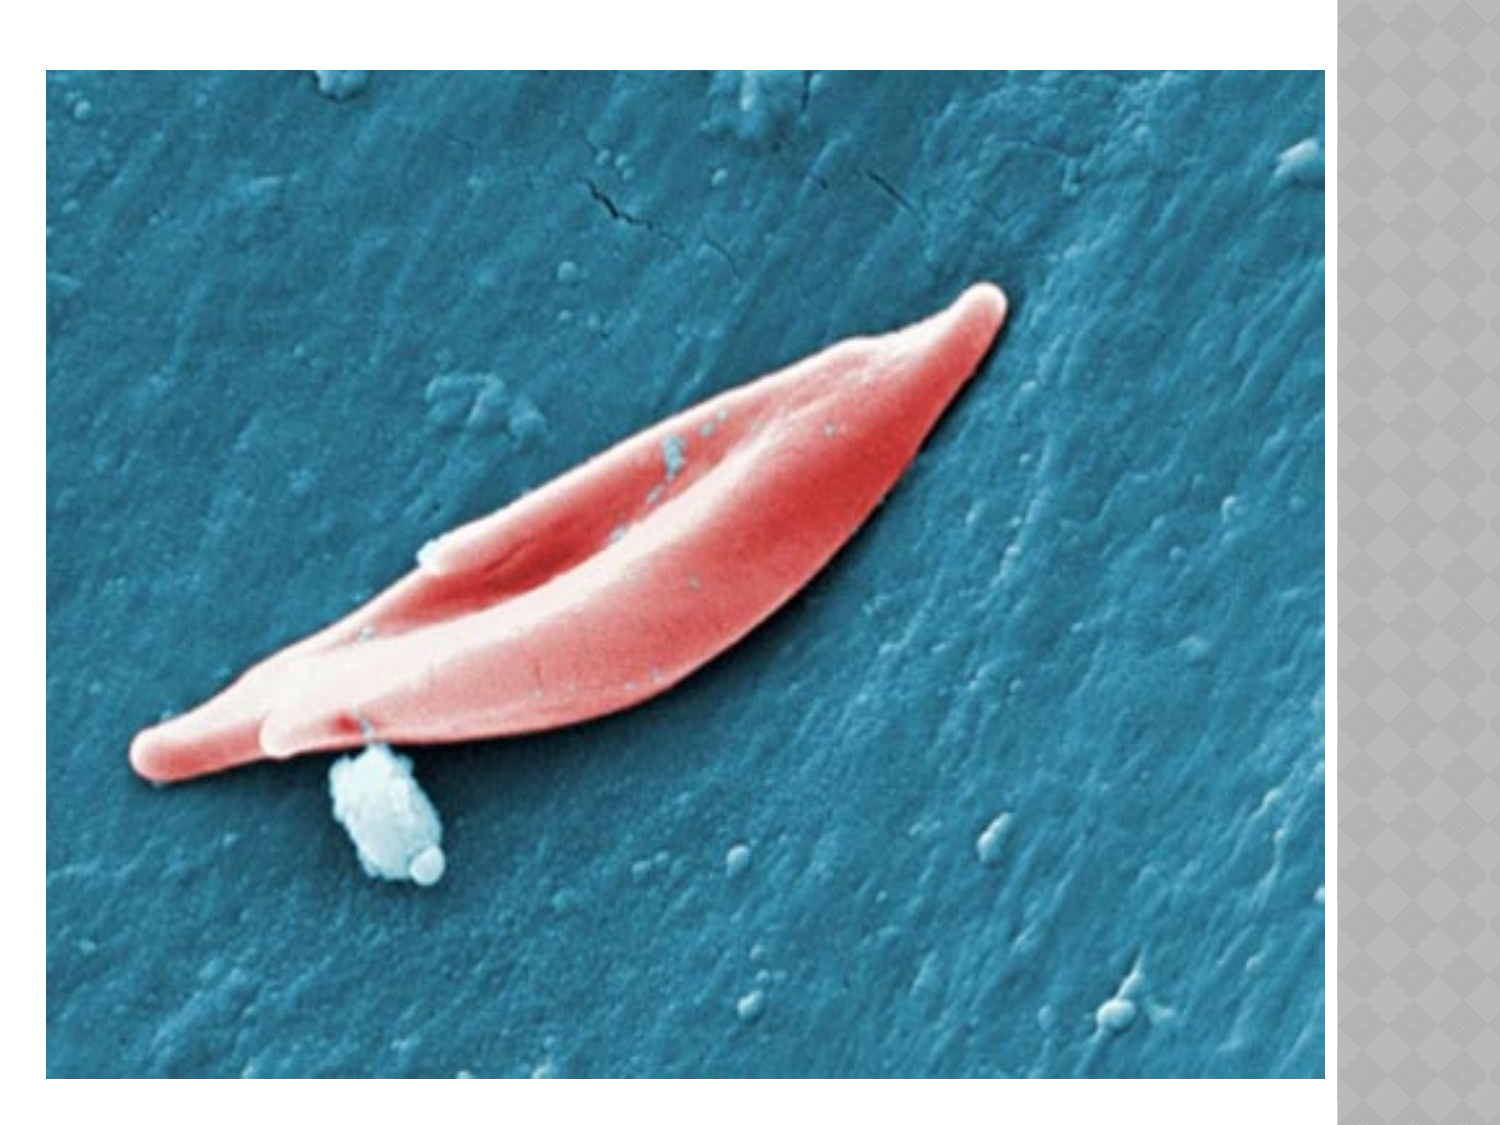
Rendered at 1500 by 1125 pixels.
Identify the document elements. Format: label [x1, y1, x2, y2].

list [46, 69, 1325, 1079]
